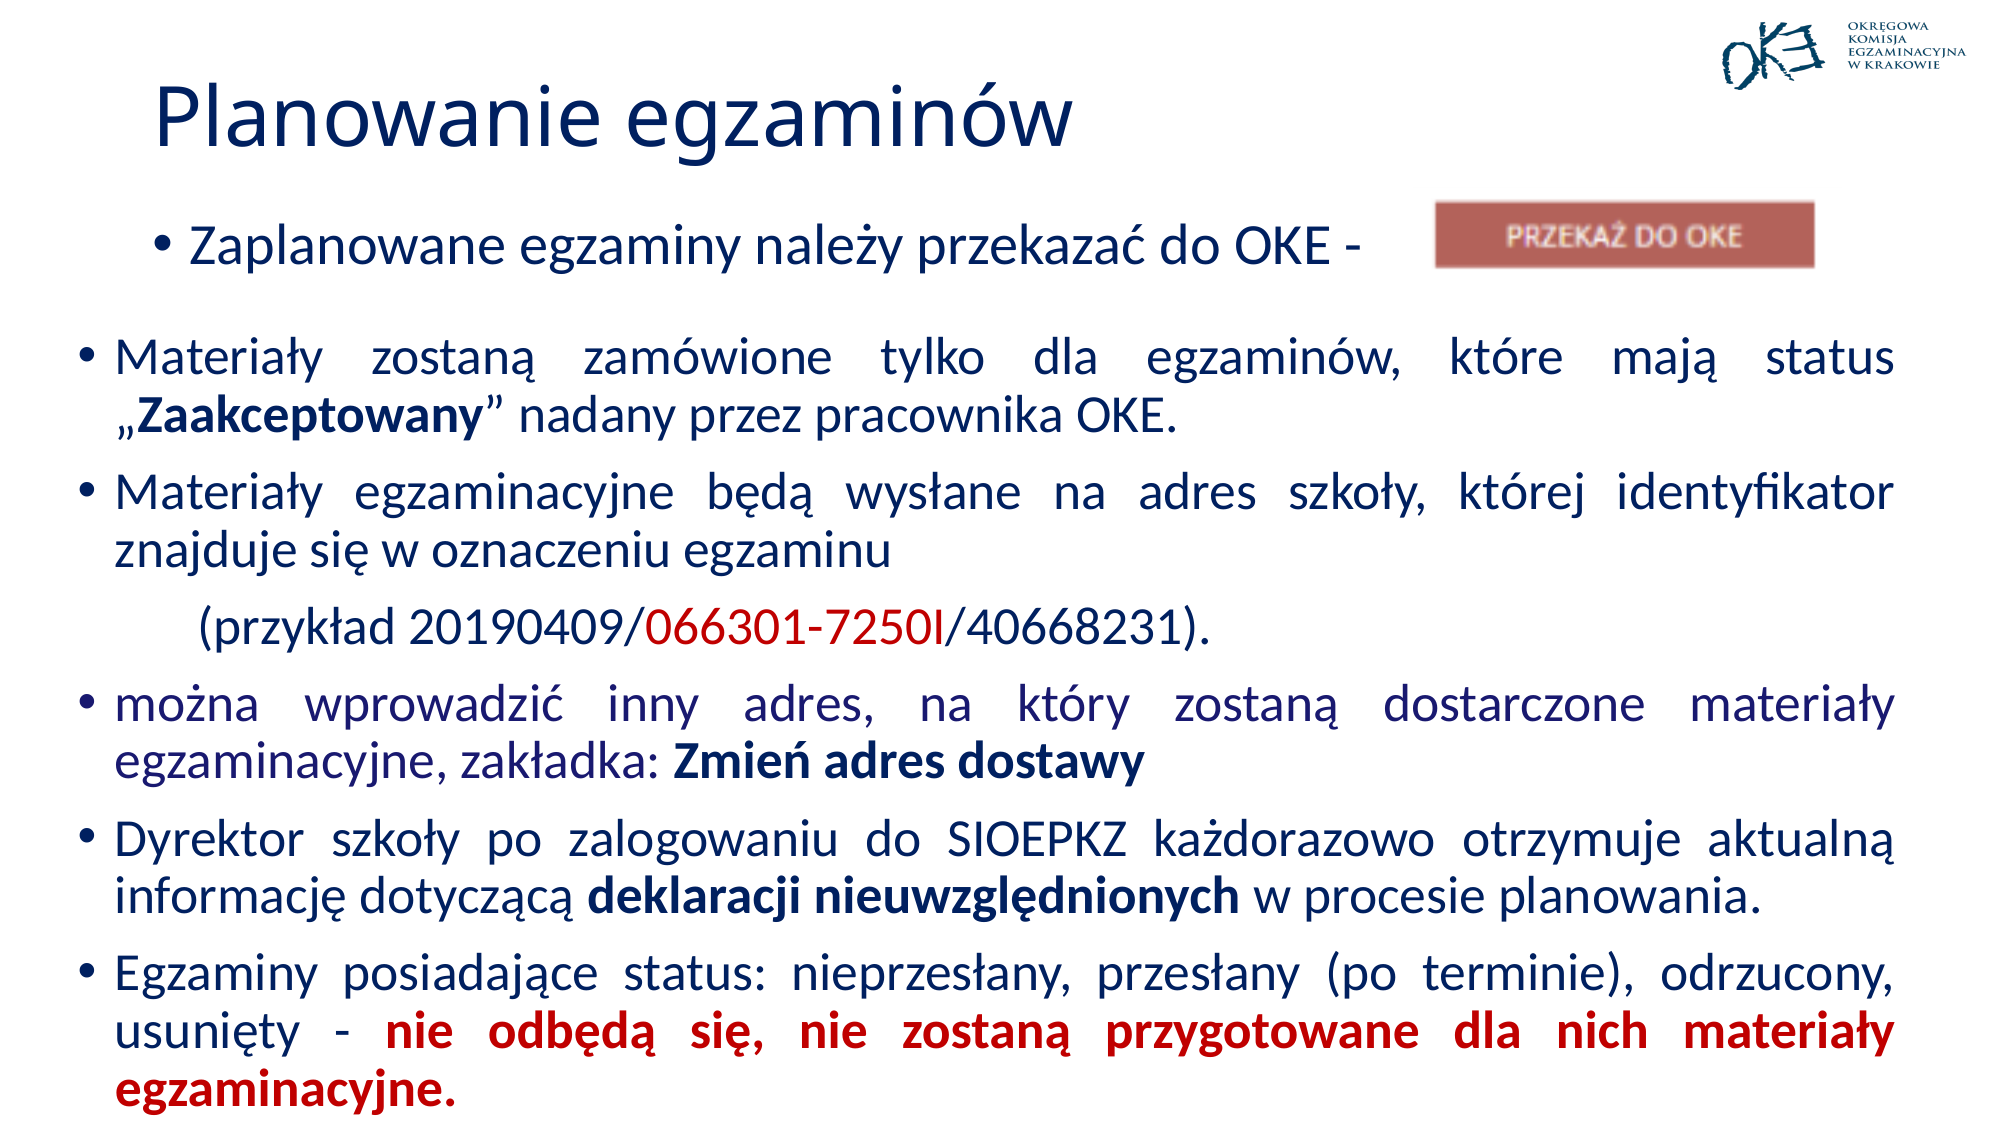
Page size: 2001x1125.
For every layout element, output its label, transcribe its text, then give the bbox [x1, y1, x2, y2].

picture [1413, 186, 1842, 293]
list Zaplanowane egzaminy należy przekazać do OKE - [137, 207, 1863, 321]
text_box Materiały zostaną zamówione tylko dla egzaminów, które mają status „Zaakceptowany” nadany przez pracownika OKE. Materiały egzaminacyjne będą wysłane na adres szkoły, której identyfikator znajduje się w oznaczeniu egzaminu (przykład 20190409/066301-7250I/40668231). można wprowadzić inny adres, na który zostaną dostarczone materiały egzaminacyjne, zakładka: Zmień adres dostawy Dyrektor szkoły po zalogowaniu do SIOEPKZ każdorazowo otrzymuje aktualną informację dotyczącą deklaracji nieuwzględnionych w procesie planowania. Egzaminy posiadające status: nieprzesłany, przesłany (po terminie), odrzucony, usunięty - nie odbędą się, nie zostaną przygotowane dla nich materiały egzaminacyjne. [62, 321, 1912, 1125]
title Planowanie egzaminów [137, 59, 1863, 179]
picture [1721, 18, 1972, 90]
